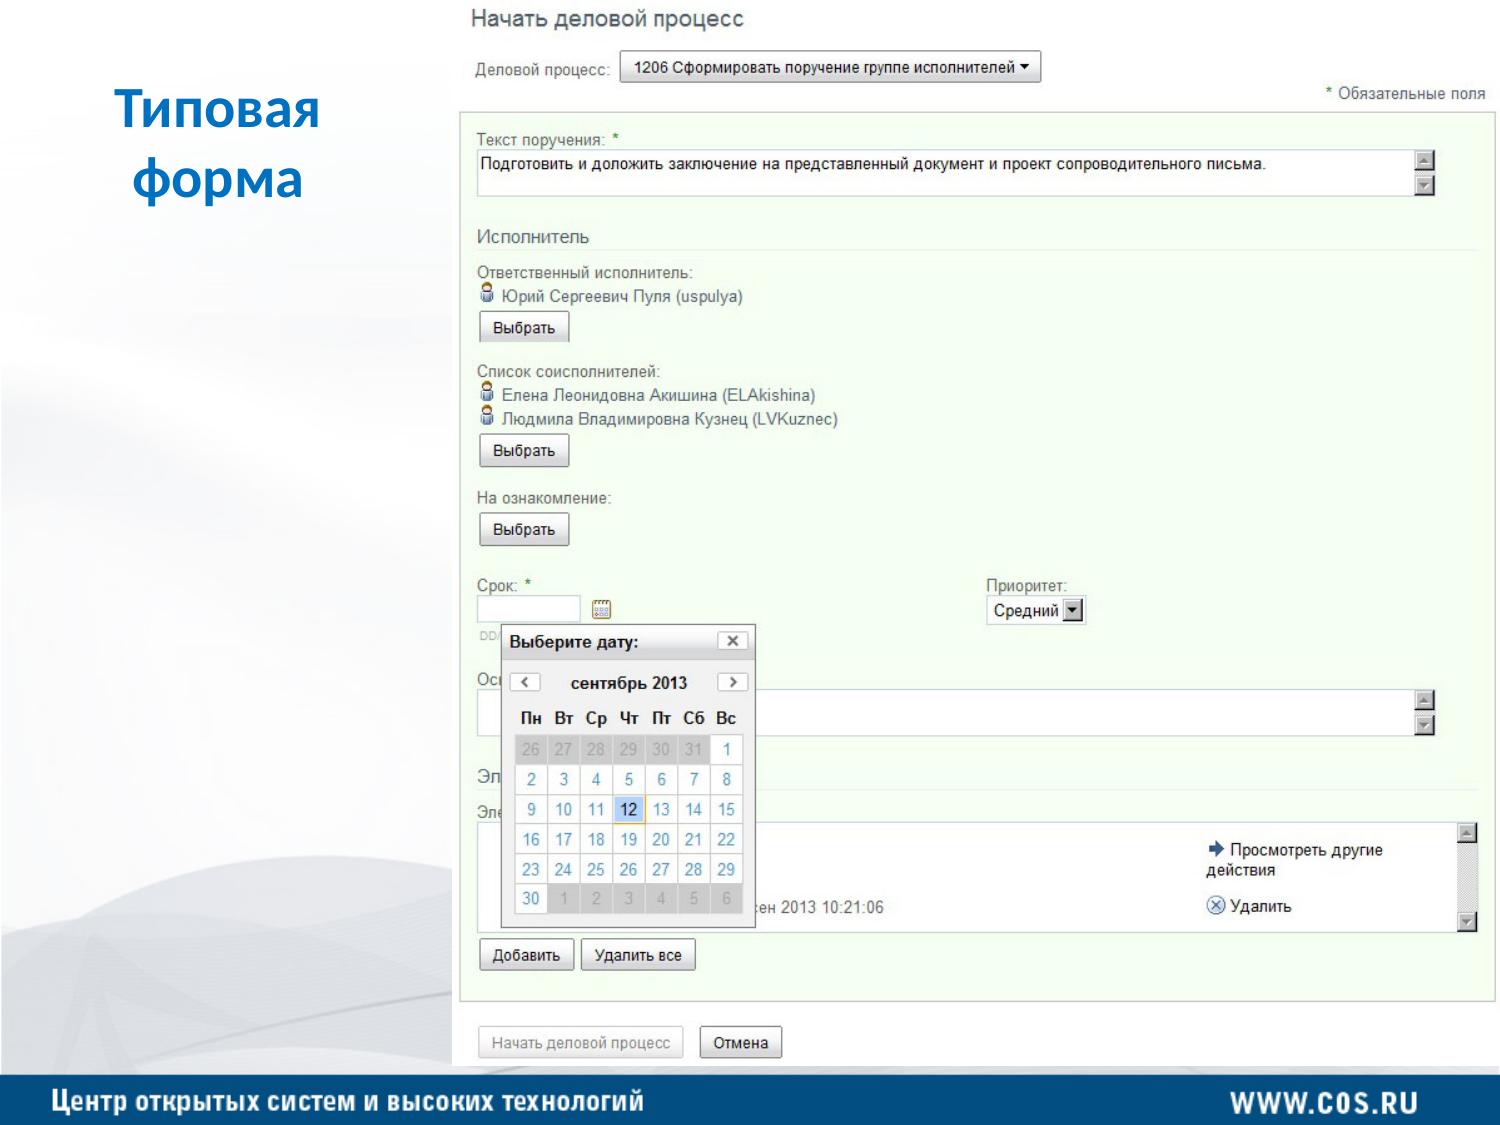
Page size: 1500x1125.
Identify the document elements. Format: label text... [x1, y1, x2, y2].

picture [0, 0, 1500, 1125]
title Типовая форма [17, 45, 420, 233]
